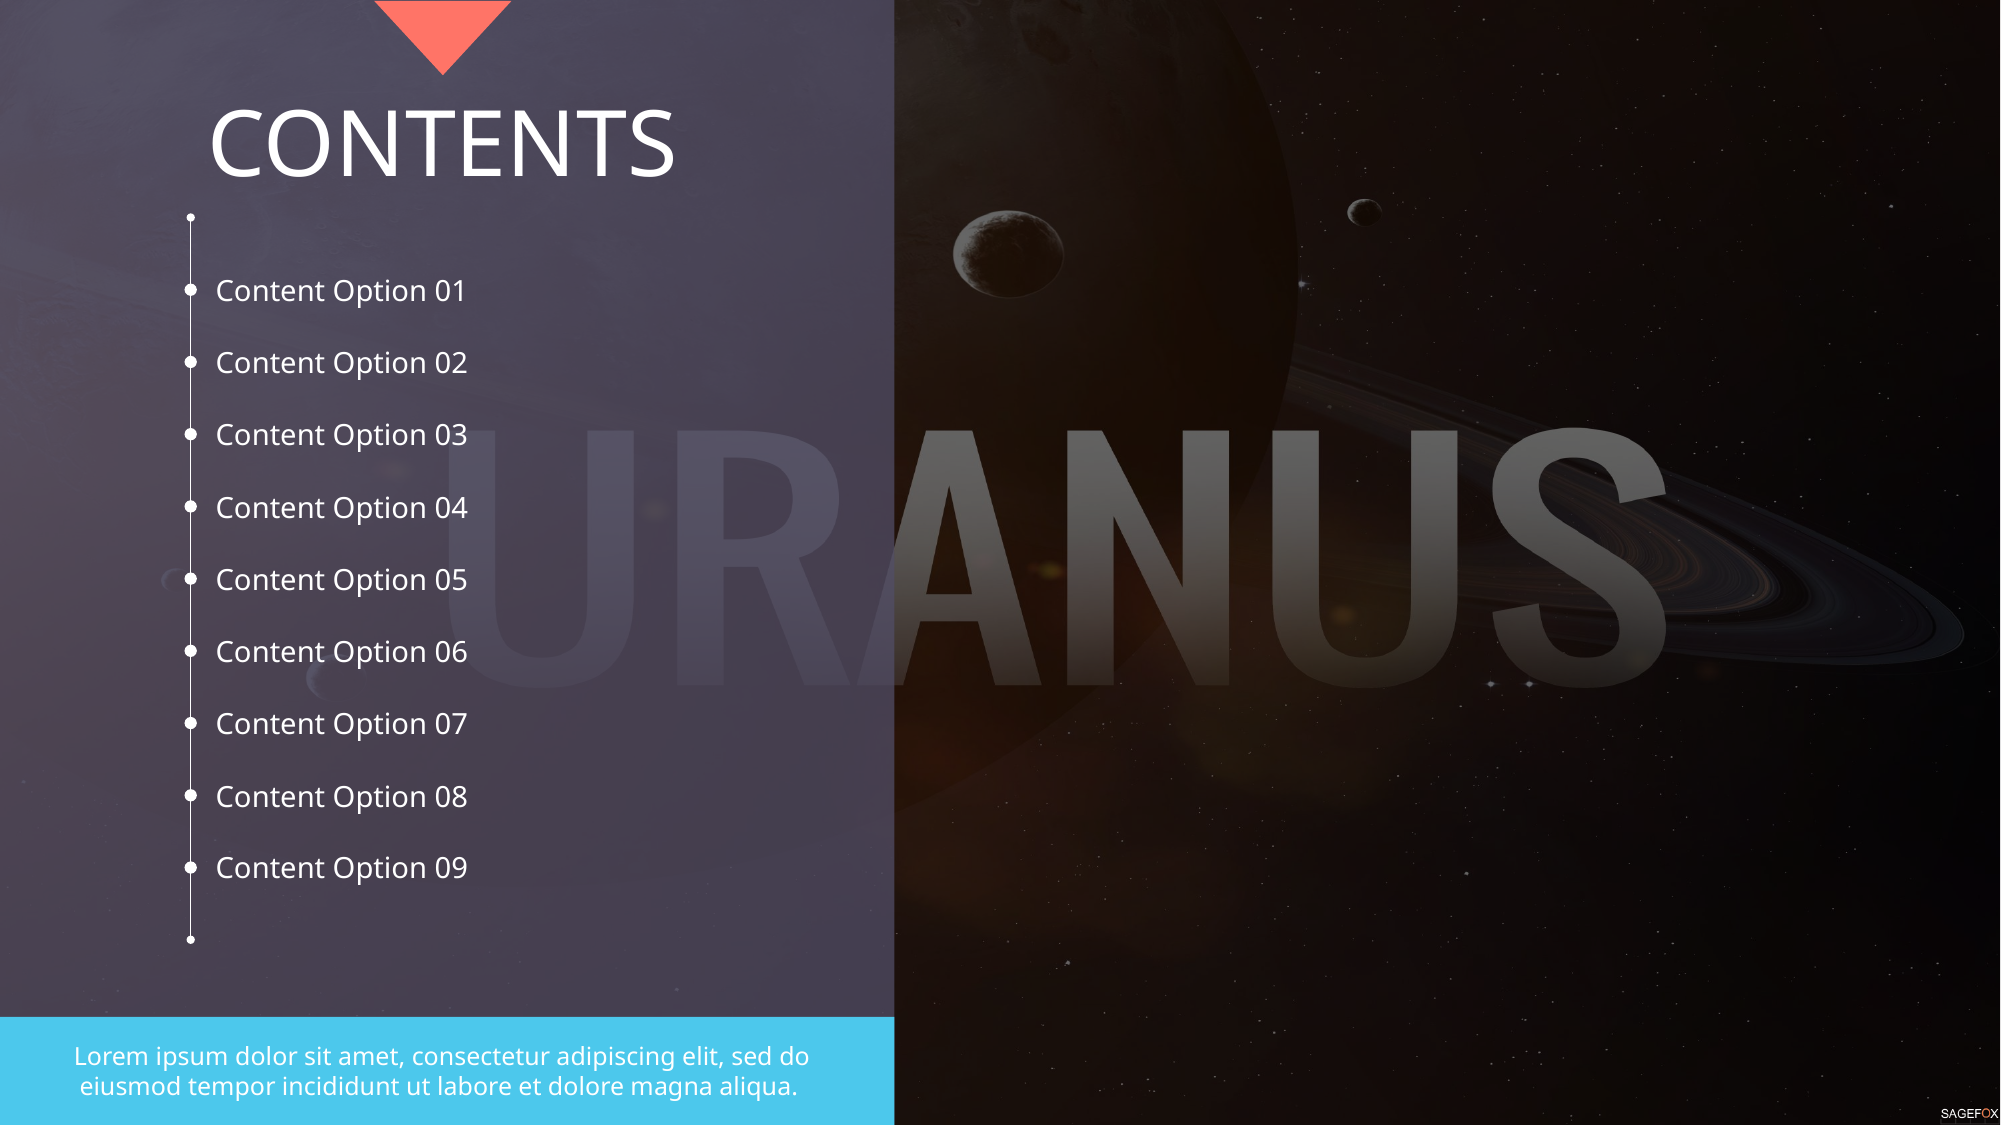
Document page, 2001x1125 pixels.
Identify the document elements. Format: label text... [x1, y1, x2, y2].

text_box Content Option 05 [200, 554, 501, 604]
text_box Content Option 03 [200, 408, 501, 459]
text_box [0, 1016, 895, 1125]
text_box Lorem ipsum dolor sit amet, consectetur adipiscing elit, sed do eiusmod tempor incididunt ut labore et dolore magna aliqua. [11, 1033, 874, 1108]
text_box Content Option 06 [200, 626, 501, 676]
picture [895, 0, 2001, 1125]
text_box [371, 0, 514, 77]
text_box Content Option 04 [200, 481, 501, 532]
text_box Content Option 09 [200, 842, 501, 893]
text_box Content Option 02 [200, 337, 501, 387]
text_box CONTENTS [142, 77, 743, 202]
text_box Content Option 01 [200, 264, 501, 315]
text_box Content Option 07 [200, 697, 501, 748]
text_box [0, 0, 895, 1016]
text_box Content Option 08 [200, 770, 501, 821]
